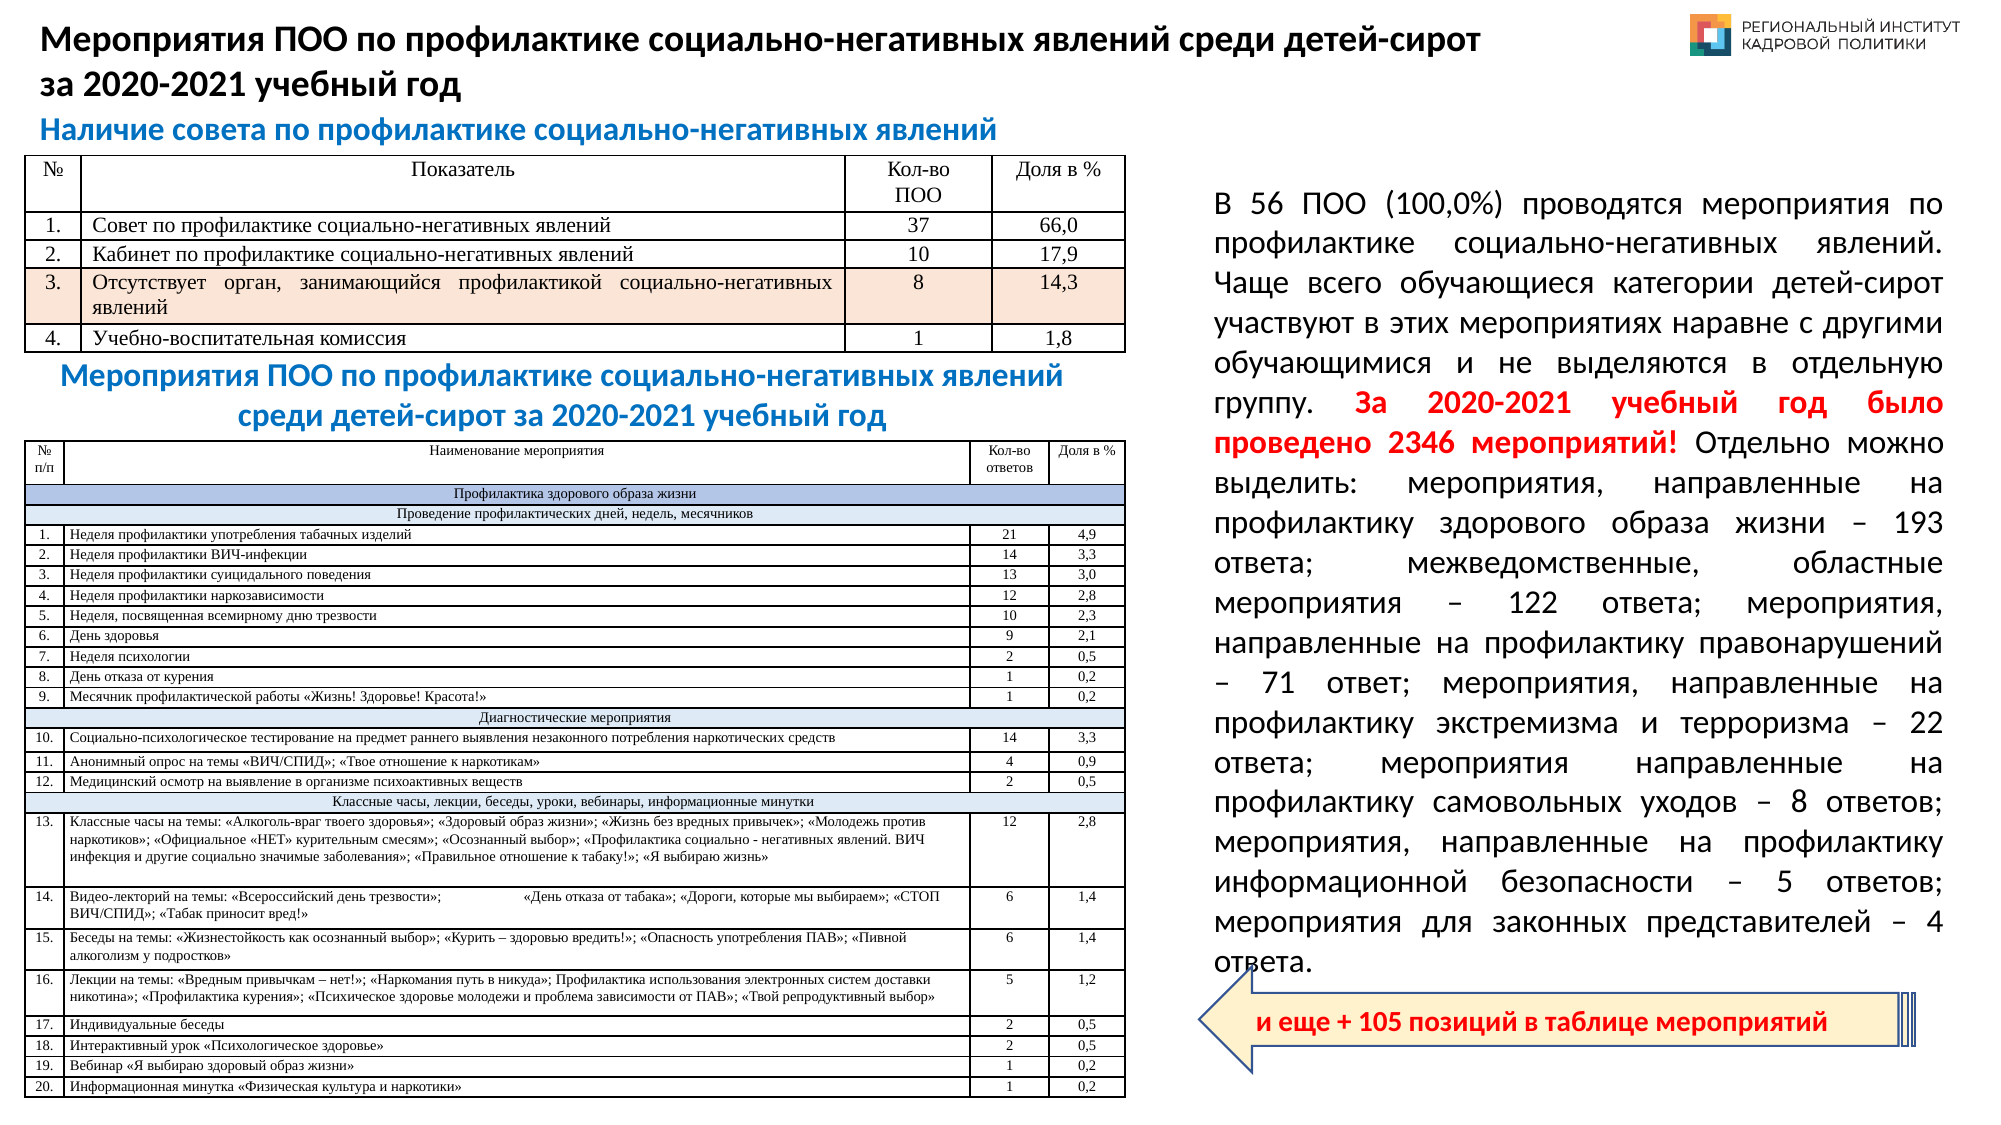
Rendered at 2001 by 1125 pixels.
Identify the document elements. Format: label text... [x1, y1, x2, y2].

table_cell 2 [971, 1037, 1048, 1056]
table_cell 21 [971, 526, 1048, 544]
table_cell 2 [971, 773, 1048, 792]
table_cell Классные часы на темы: «Алкоголь-враг твоего здоровья»; «Здоровый образ жизни»; «Жизнь без вредных привычек»; «Молодежь против наркотиков»; «Официальное «НЕТ» курительным смесям»; «Осознанный выбор»; «Профилактика социально - негативных явлений. ВИЧ инфекция и другие социально значимые заболевания»; «Правильное отношение к табаку!»; «Я выбираю жизнь» [65, 814, 969, 886]
table_cell Информационная минутка «Физическая культура и наркотики» [65, 1078, 969, 1096]
table_cell Неделя, посвященная всемирному дню трезвости [65, 607, 969, 626]
table_cell 0,2 [1050, 688, 1124, 707]
picture [1690, 14, 1960, 56]
table_cell 10. [26, 729, 63, 751]
table_cell 1,4 [1050, 888, 1124, 928]
table_cell Классные часы, лекции, беседы, уроки, вебинары, информационные минутки [26, 793, 1124, 812]
table_cell Медицинский осмотр на выявление в организме психоактивных веществ [65, 773, 969, 792]
table_cell 3,3 [1050, 546, 1124, 565]
table_cell 2. [26, 241, 80, 267]
table_cell 4. [26, 587, 63, 605]
table_cell Видео-лекторий на темы: «Всероссийский день трезвости»; «День отказа от табака»; «Дороги, которые мы выбираем»; «СТОП ВИЧ/СПИД»; «Табак приносит вред!» [65, 888, 969, 928]
table_cell Проведение профилактических дней, недель, месячников [26, 506, 1124, 524]
text_box В 56 ПОО (100,0%) проводятся мероприятия по профилактике социально-негативных явлений. Чаще всего обучающиеся категории детей-сирот участвуют в этих мероприятиях наравне с другими обучающимися и не выделяются в отдельную группу. За 2020-2021 учебный год было проведено 2346 мероприятий! Отдельно можно выделить: мероприятия, направленные на профилактику здорового образа жизни – 193 ответа; межведомственные, областные мероприятия – 122 ответа; мероприятия, направленные на профилактику правонарушений – 71 ответ; мероприятия, направленные на профилактику экстремизма и терроризма – 22 ответа; мероприятия направленные на профилактику самовольных уходов – 8 ответов; мероприятия, направленные на профилактику информационной безопасности – 5 ответов; мероприятия для законных представителей – 4 ответа. [1199, 173, 1960, 1032]
table_cell 1 [971, 688, 1048, 707]
table_cell 13 [971, 567, 1048, 585]
table_cell 4. [26, 325, 80, 345]
table_cell 2,8 [1050, 814, 1124, 886]
table_cell 66,0 [993, 213, 1124, 239]
table_cell 5. [26, 607, 63, 626]
table_header Кол-во ответов [971, 442, 1048, 484]
table_cell 12 [971, 587, 1048, 605]
table_cell 2 [971, 648, 1048, 666]
table_cell 1 [971, 1057, 1048, 1076]
table_cell Социально-психологическое тестирование на предмет раннего выявления незаконного потребления наркотических средств [65, 729, 969, 751]
table_cell 0,5 [1050, 1017, 1124, 1035]
table_cell Лекции на темы: «Вредным привычкам – нет!»; «Наркомания путь в никуда»; Профилактика использования электронных систем доставки никотина»; «Профилактика курения»; «Психическое здоровье молодежи и проблема зависимости от ПАВ»; «Твой репродуктивный выбор» [65, 971, 969, 1015]
table_cell 9. [26, 688, 63, 707]
table_cell 17,9 [993, 241, 1124, 267]
table_cell 0,2 [1050, 1057, 1124, 1076]
table_cell 0,5 [1050, 648, 1124, 666]
table_cell Месячник профилактической работы «Жизнь! Здоровье! Красота!» [65, 688, 969, 707]
table_cell Интерактивный урок «Психологическое здоровье» [65, 1037, 969, 1056]
table_cell 15. [26, 930, 63, 969]
table_cell Отсутствует орган, занимающийся профилактикой социально-негативных явлений [82, 269, 844, 323]
text_box [1911, 992, 1916, 1047]
table_cell 0,5 [1050, 1037, 1124, 1056]
table_cell 3,0 [1050, 567, 1124, 585]
table_cell Кабинет по профилактике социально-негативных явлений [82, 241, 844, 267]
table_cell 1 [846, 325, 991, 345]
table_cell Беседы на темы: «Жизнестойкость как осознанный выбор»; «Курить – здоровью вредить!»; «Опасность употребления ПАВ»; «Пивной алкоголизм у подростков» [65, 930, 969, 969]
text_box Мероприятия ПОО по профилактике социально-негативных явлений среди детей-сирот за 2020-2021 учебный год [0, 345, 1126, 440]
table_cell 4 [971, 753, 1048, 771]
table_cell 14 [971, 546, 1048, 565]
table_cell 20. [26, 1078, 63, 1096]
table_header Доля в % [1050, 442, 1124, 484]
table_cell 2,8 [1050, 587, 1124, 605]
table_cell 11. [26, 753, 63, 771]
table_cell Индивидуальные беседы [65, 1017, 969, 1035]
table_cell 1. [26, 213, 80, 239]
table_header Показатель [82, 156, 844, 211]
table_cell 1 [971, 668, 1048, 687]
table_header Кол-во ПОО [846, 156, 991, 211]
table_cell 6 [971, 888, 1048, 928]
text_box Наличие совета по профилактике социально-негативных явлений [25, 100, 1026, 155]
text_box [1901, 992, 1909, 1047]
table_cell 0,2 [1050, 668, 1124, 687]
table_cell 2 [971, 1017, 1048, 1035]
table_header Доля в % [993, 156, 1124, 211]
text_box и еще + 105 позиций в таблице мероприятий [1241, 994, 1853, 1045]
table_header № п/п [26, 442, 63, 484]
table_cell Учебно-воспитательная комиссия [82, 325, 844, 345]
table_cell 6 [971, 930, 1048, 969]
table_cell 16. [26, 971, 63, 1015]
table_cell 6. [26, 628, 63, 646]
table_cell 2,1 [1050, 628, 1124, 646]
table_cell 3,3 [1050, 729, 1124, 751]
table_cell Анонимный опрос на темы «ВИЧ/СПИД»; «Твое отношение к наркотикам» [65, 753, 969, 771]
table_cell 17. [26, 1017, 63, 1035]
table_cell 0,9 [1050, 753, 1124, 771]
table_cell 8 [846, 269, 991, 323]
table_cell 0,5 [1050, 773, 1124, 792]
table_cell 1,8 [993, 325, 1124, 345]
table_cell Неделя профилактики употребления табачных изделий [65, 526, 969, 544]
table_cell 18. [26, 1037, 63, 1056]
table_cell Профилактика здорового образа жизни [26, 485, 1124, 504]
table_cell 1. [26, 526, 63, 544]
text_box [1197, 963, 1900, 1075]
table_cell 1 [971, 1078, 1048, 1096]
table_cell 14. [26, 888, 63, 928]
table_cell 12 [971, 814, 1048, 886]
table_cell 10 [846, 241, 991, 267]
table_cell 3. [26, 269, 80, 323]
table_cell Неделя психологии [65, 648, 969, 666]
table_cell 37 [846, 213, 991, 239]
table_cell 19. [26, 1057, 63, 1076]
table_header № [26, 156, 80, 211]
table_cell 13. [26, 814, 63, 886]
table_cell Неделя профилактики ВИЧ-инфекции [65, 546, 969, 565]
table_cell Неделя профилактики суицидального поведения [65, 567, 969, 585]
table_cell 10 [971, 607, 1048, 626]
table_cell 5 [971, 971, 1048, 1015]
table_cell 1,2 [1050, 971, 1124, 1015]
table_cell 2,3 [1050, 607, 1124, 626]
table_cell 7. [26, 648, 63, 666]
table_cell 8. [26, 668, 63, 687]
table_cell 14,3 [993, 269, 1124, 323]
table_cell День отказа от курения [65, 668, 969, 687]
table_cell День здоровья [65, 628, 969, 646]
text_box Мероприятия ПОО по профилактике социально-негативных явлений среди детей-сирот за 2020-2021 учебный год [25, 6, 1518, 112]
table_cell 1,4 [1050, 930, 1124, 969]
table_cell Вебинар «Я выбираю здоровый образ жизни» [65, 1057, 969, 1076]
table_cell Совет по профилактике социально-негативных явлений [82, 213, 844, 239]
table_cell Диагностические мероприятия [26, 709, 1124, 727]
table_cell 9 [971, 628, 1048, 646]
table_cell 2. [26, 546, 63, 565]
table_header Наименование мероприятия [65, 442, 969, 484]
table_cell 14 [971, 729, 1048, 751]
table_cell 0,2 [1050, 1078, 1124, 1096]
table_cell 12. [26, 773, 63, 792]
table_cell 3. [26, 567, 63, 585]
table_cell Неделя профилактики наркозависимости [65, 587, 969, 605]
table_cell 4,9 [1050, 526, 1124, 544]
